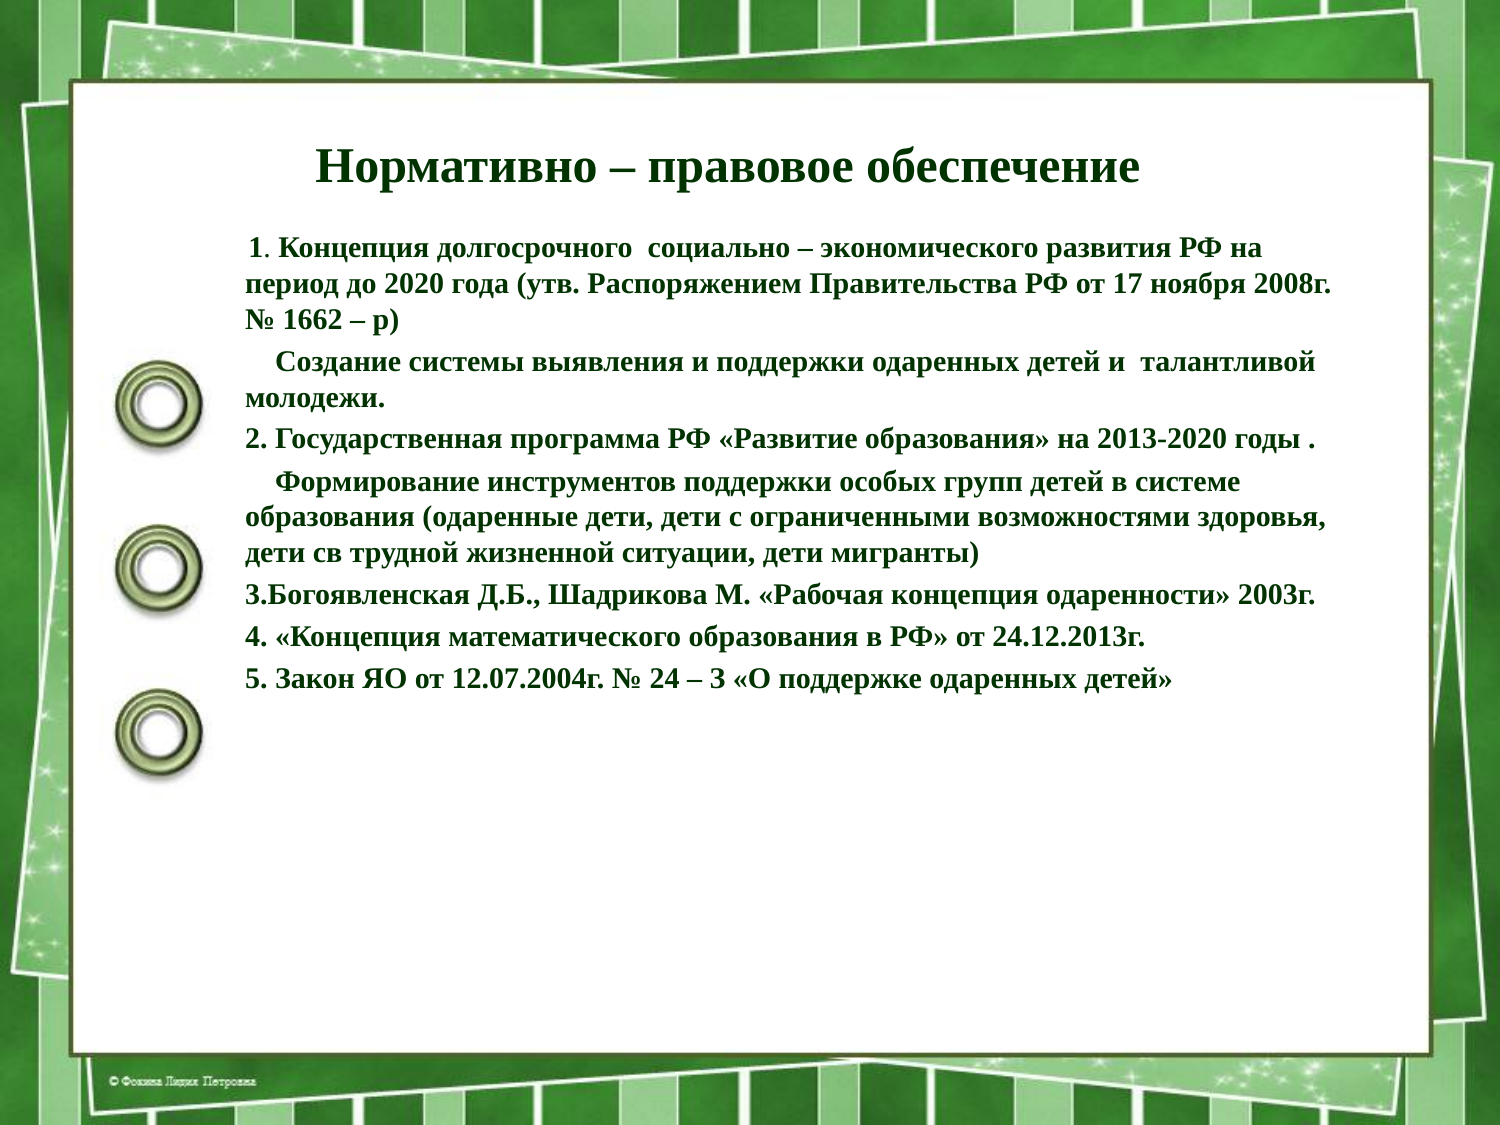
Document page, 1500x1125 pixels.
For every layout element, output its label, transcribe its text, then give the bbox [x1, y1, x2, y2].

list 1. Концепция долгосрочного социально – экономического развития РФ на период до 2020 года (утв. Распоряжением Правительства РФ от 17 ноября 2008г. № 1662 – р) Создание системы выявления и поддержки одаренных детей и талантливой молодежи. 2. Государственная программа РФ «Развитие образования» на 2013-2020 годы . Формирование инструментов поддержки особых групп детей в системе образования (одаренные дети, дети с ограниченными возможностями здоровья, дети св трудной жизненной ситуации, дети мигранты) 3.Богоявленская Д.Б., Шадрикова М. «Рабочая концепция одаренности» 2003г. 4. «Концепция математического образования в РФ» от 24.12.2013г. 5. Закон ЯО от 12.07.2004г. № 24 – З «О поддержке одаренных детей» [230, 219, 1365, 776]
picture [0, 0, 1500, 1125]
title Нормативно – правовое обеспечение [53, 125, 1404, 242]
